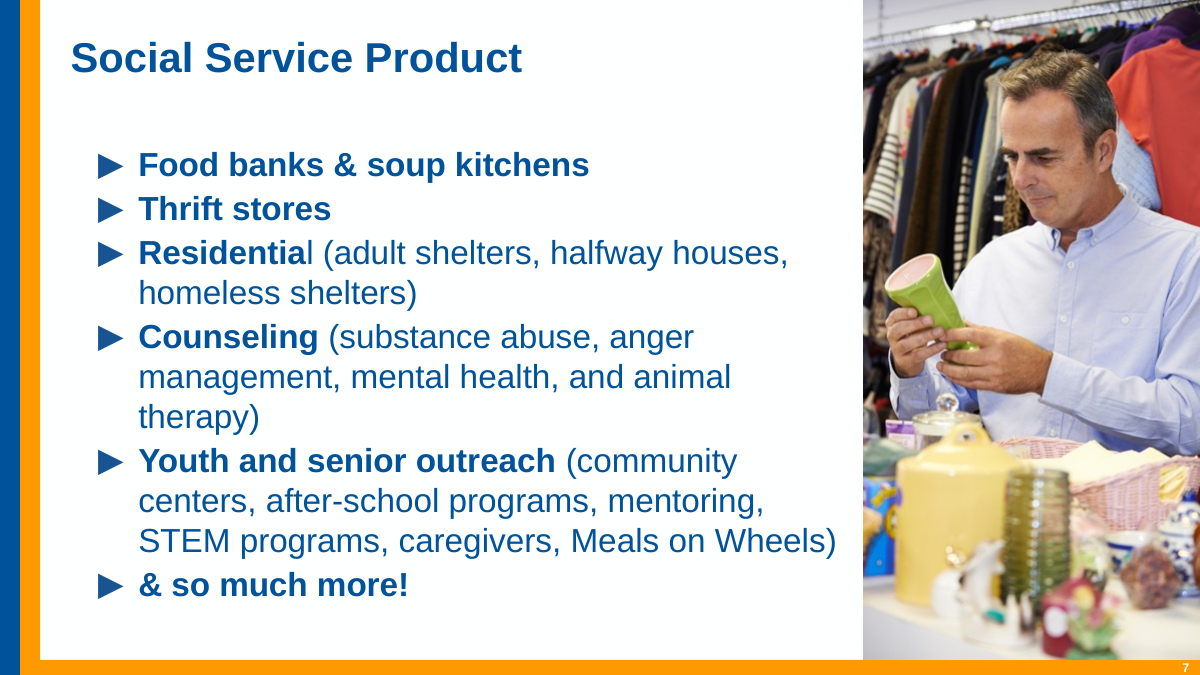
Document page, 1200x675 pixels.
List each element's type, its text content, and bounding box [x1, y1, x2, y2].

title Social Service Product [59, 7, 743, 105]
picture [863, 0, 1200, 661]
list Food banks & soup kitchens Thrift stores Residential (adult shelters, halfway houses, homeless shelters) Counseling (substance abuse, anger management, mental health, and animal therapy) Youth and senior outreach (community centers, after-school programs, mentoring, STEM programs, caregivers, Meals on Wheels) & so much more! [87, 137, 858, 640]
